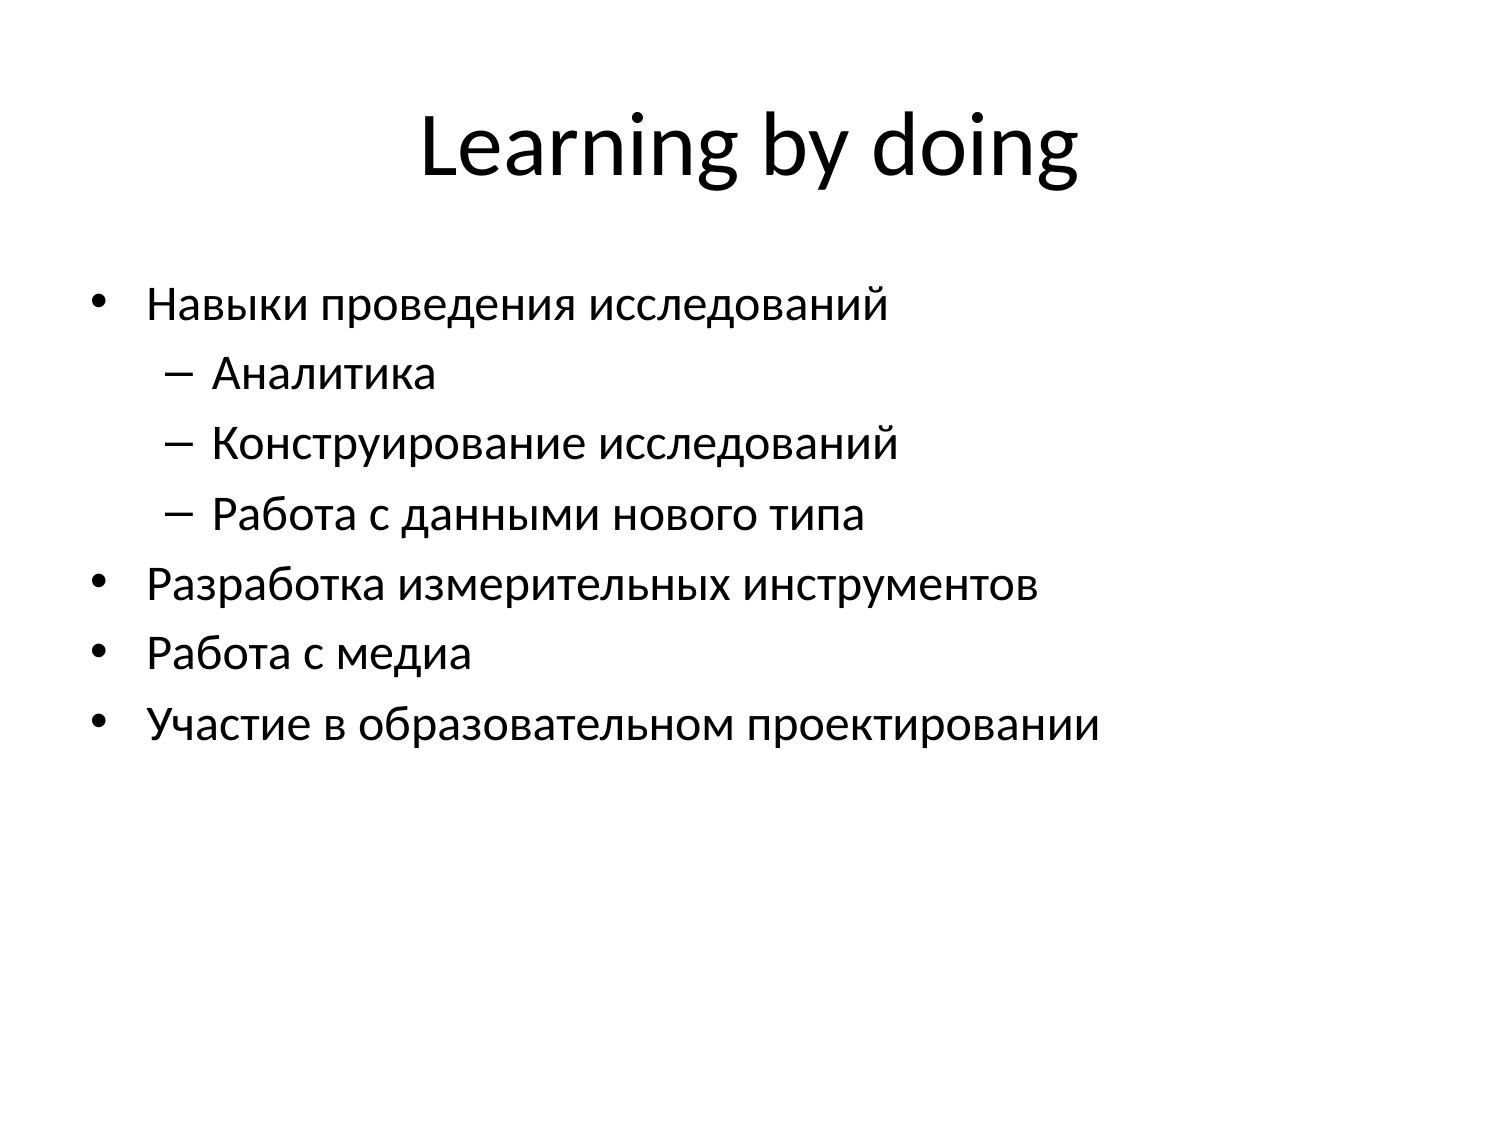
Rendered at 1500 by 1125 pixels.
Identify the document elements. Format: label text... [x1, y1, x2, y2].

title Learning by doing [75, 45, 1425, 233]
list Навыки проведения исследований Аналитика Конструирование исследований Работа с данными нового типа Разработка измерительных инструментов Работа с медиа Участие в образовательном проектировании [75, 262, 1425, 1005]
